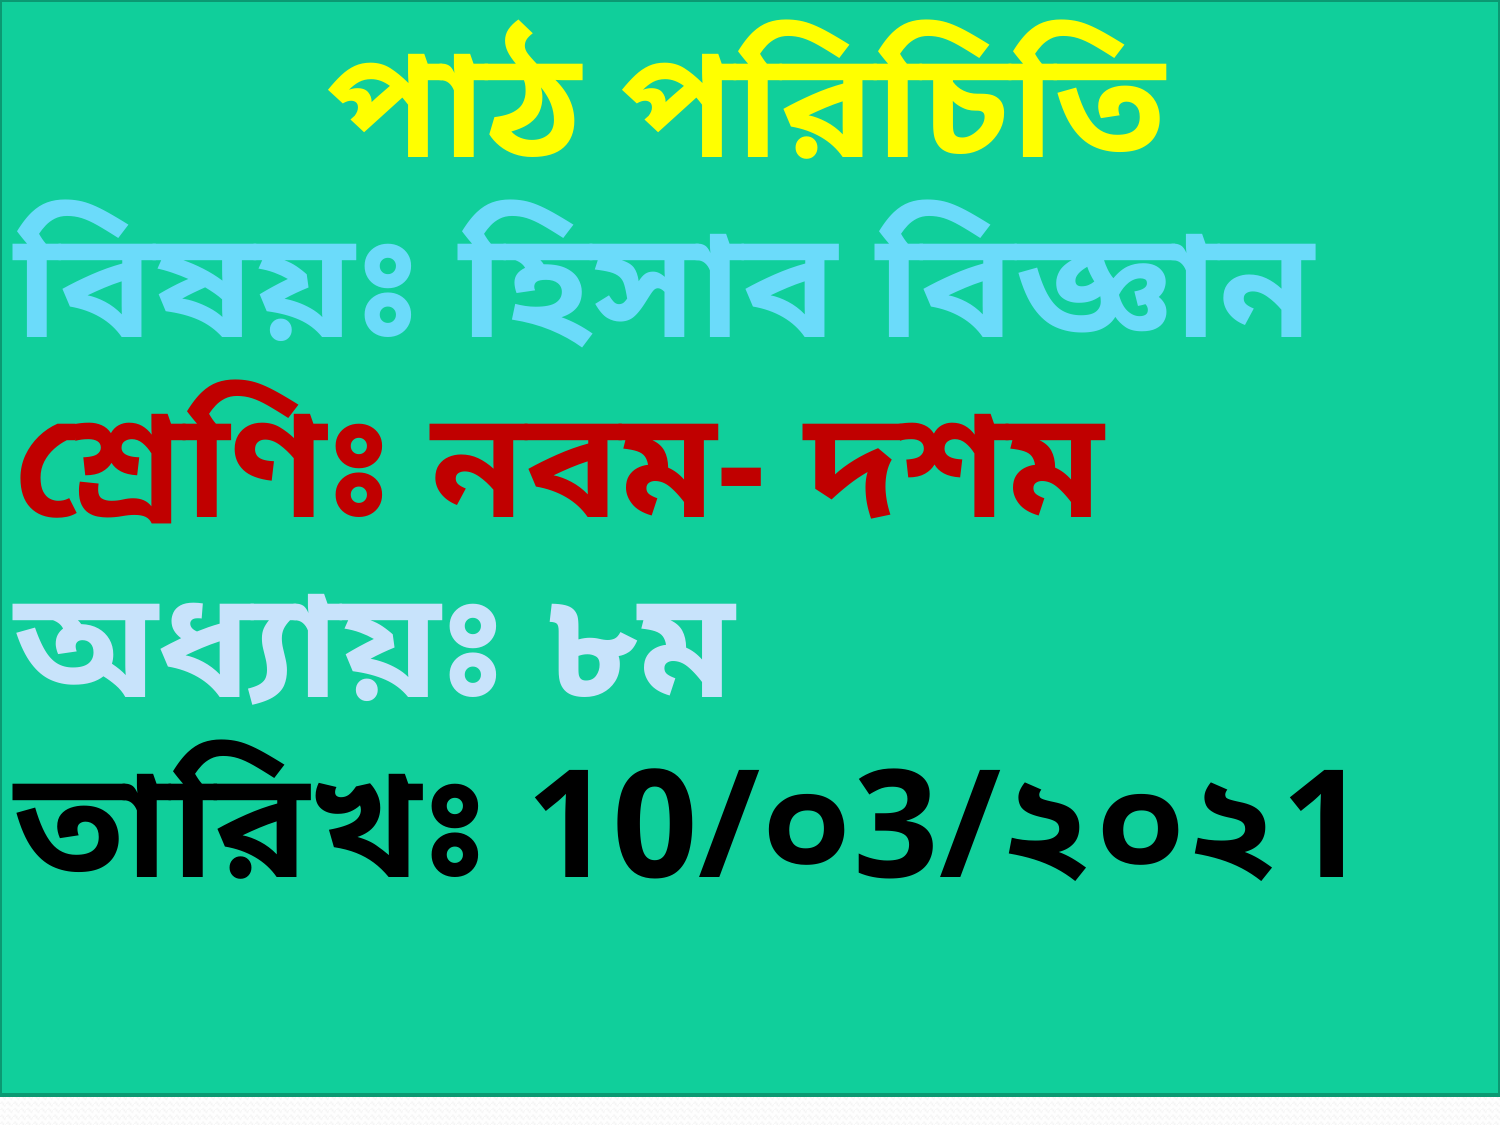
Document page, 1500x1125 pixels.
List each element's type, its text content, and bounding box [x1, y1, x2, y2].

text_box পাঠ পরিচিতি বিষয়ঃ হিসাব বিজ্ঞান শ্রেণিঃ নবম- দশম অধ্যায়ঃ ৮ম তারিখঃ 10/০3/২০২1 [0, 0, 1500, 1097]
